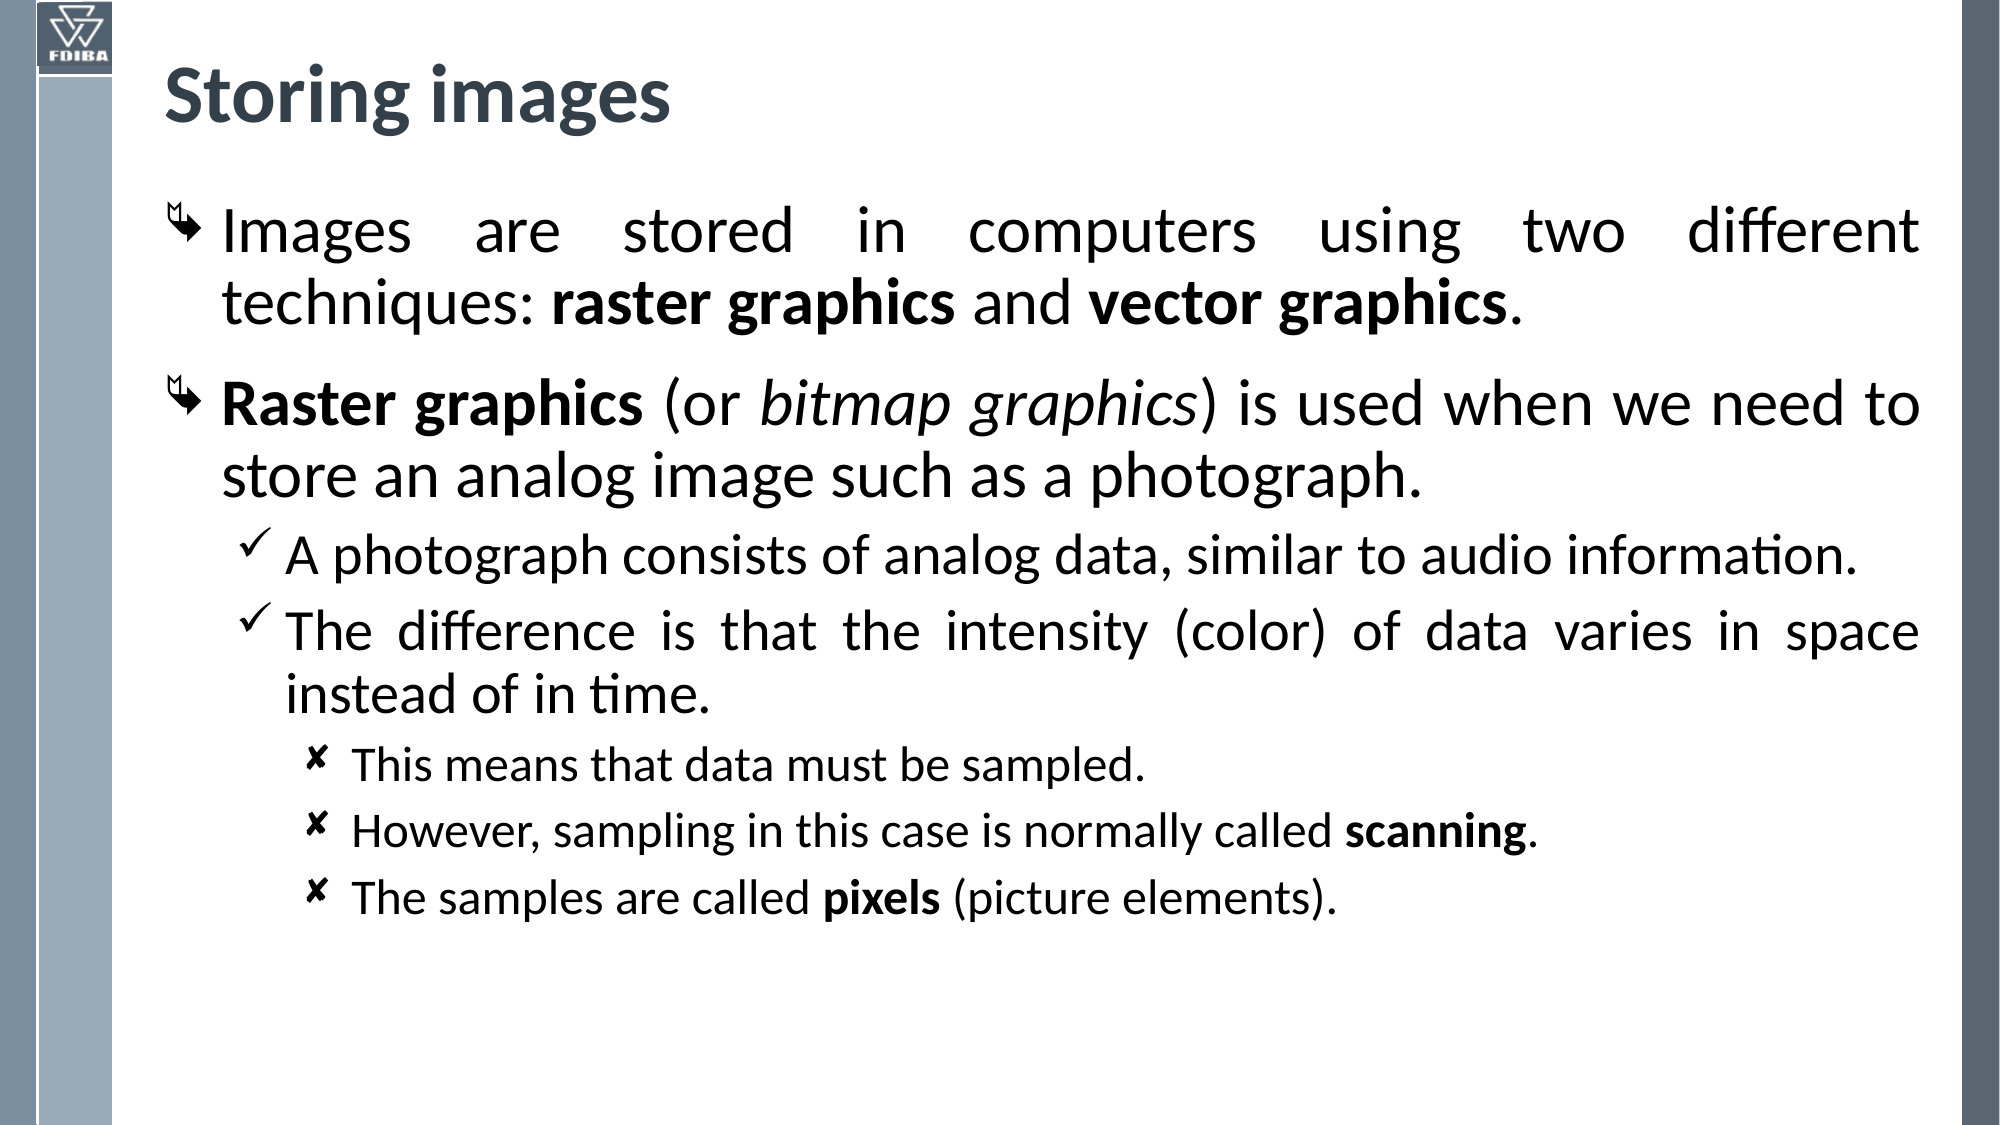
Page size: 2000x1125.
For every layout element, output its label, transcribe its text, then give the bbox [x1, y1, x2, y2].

picture [37, 3, 112, 66]
list Images are stored in computers using two different techniques: raster graphics and vector graphics. Raster graphics (or bitmap graphics) is used when we need to store an analog image such as a photograph. A photograph consists of analog data, similar to audio information. The difference is that the intensity (color) of data varies in space instead of in time. This means that data must be sampled. However, sampling in this case is normally called scanning. The samples are called pixels (picture elements). [149, 187, 1938, 1075]
title Storing images [149, 29, 1938, 149]
